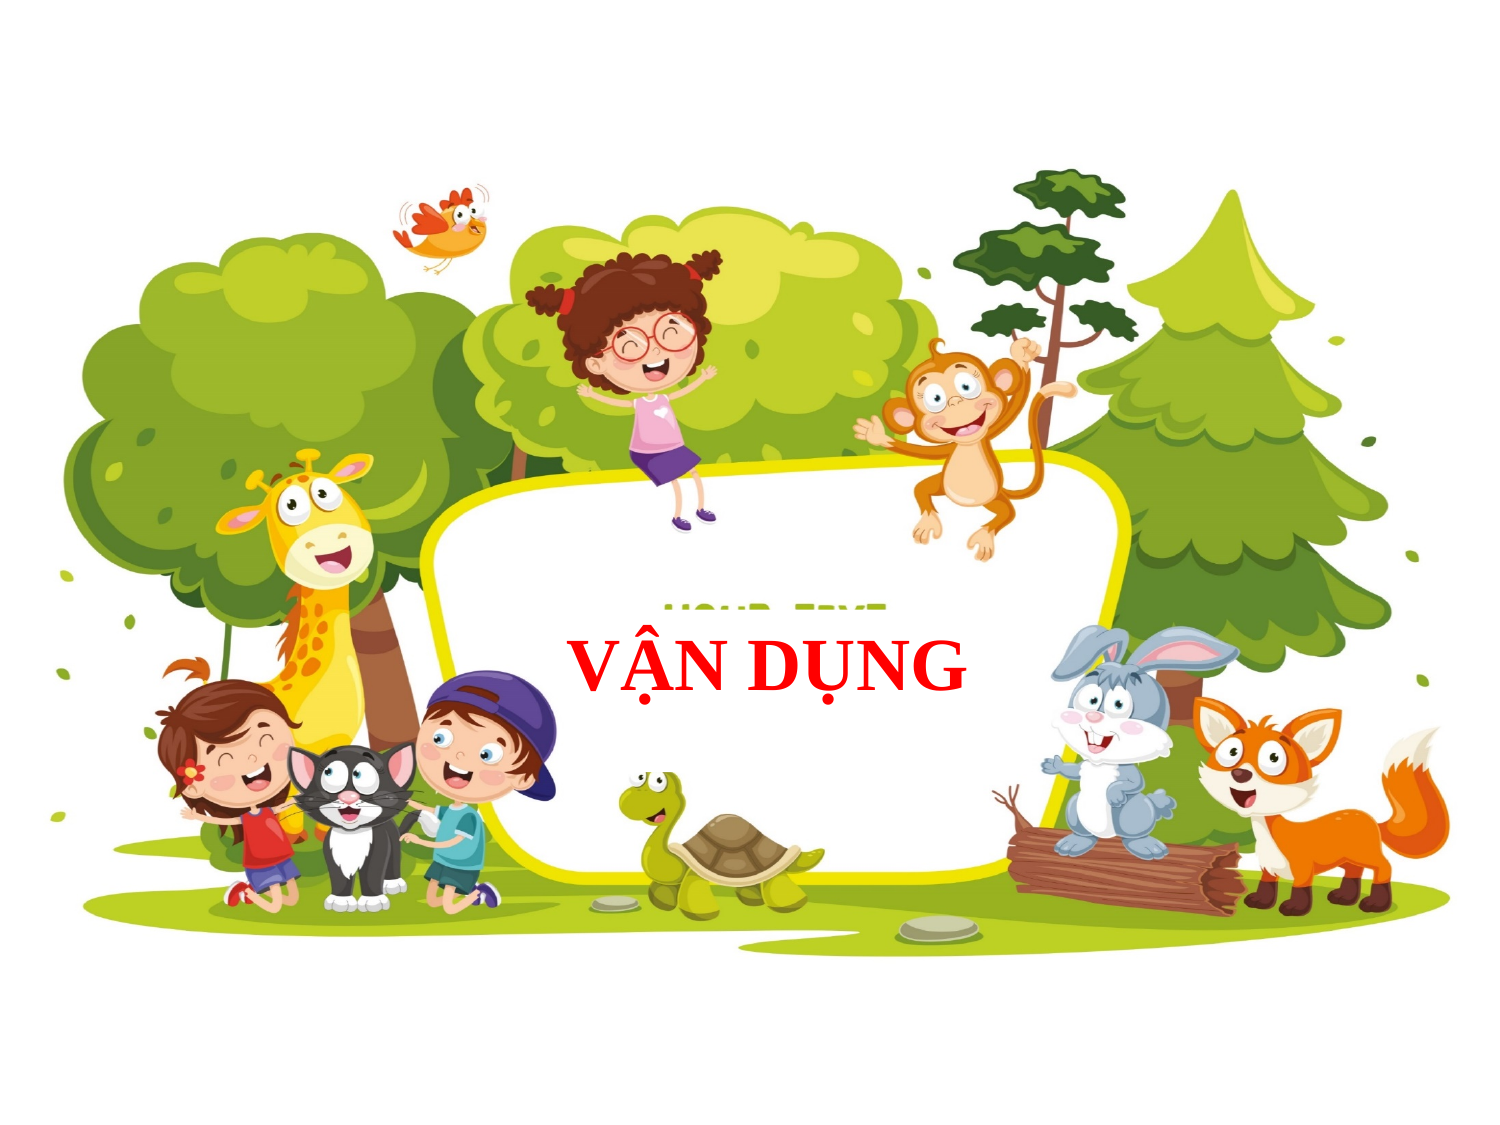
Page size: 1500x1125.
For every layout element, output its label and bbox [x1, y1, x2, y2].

picture [0, 140, 1500, 985]
